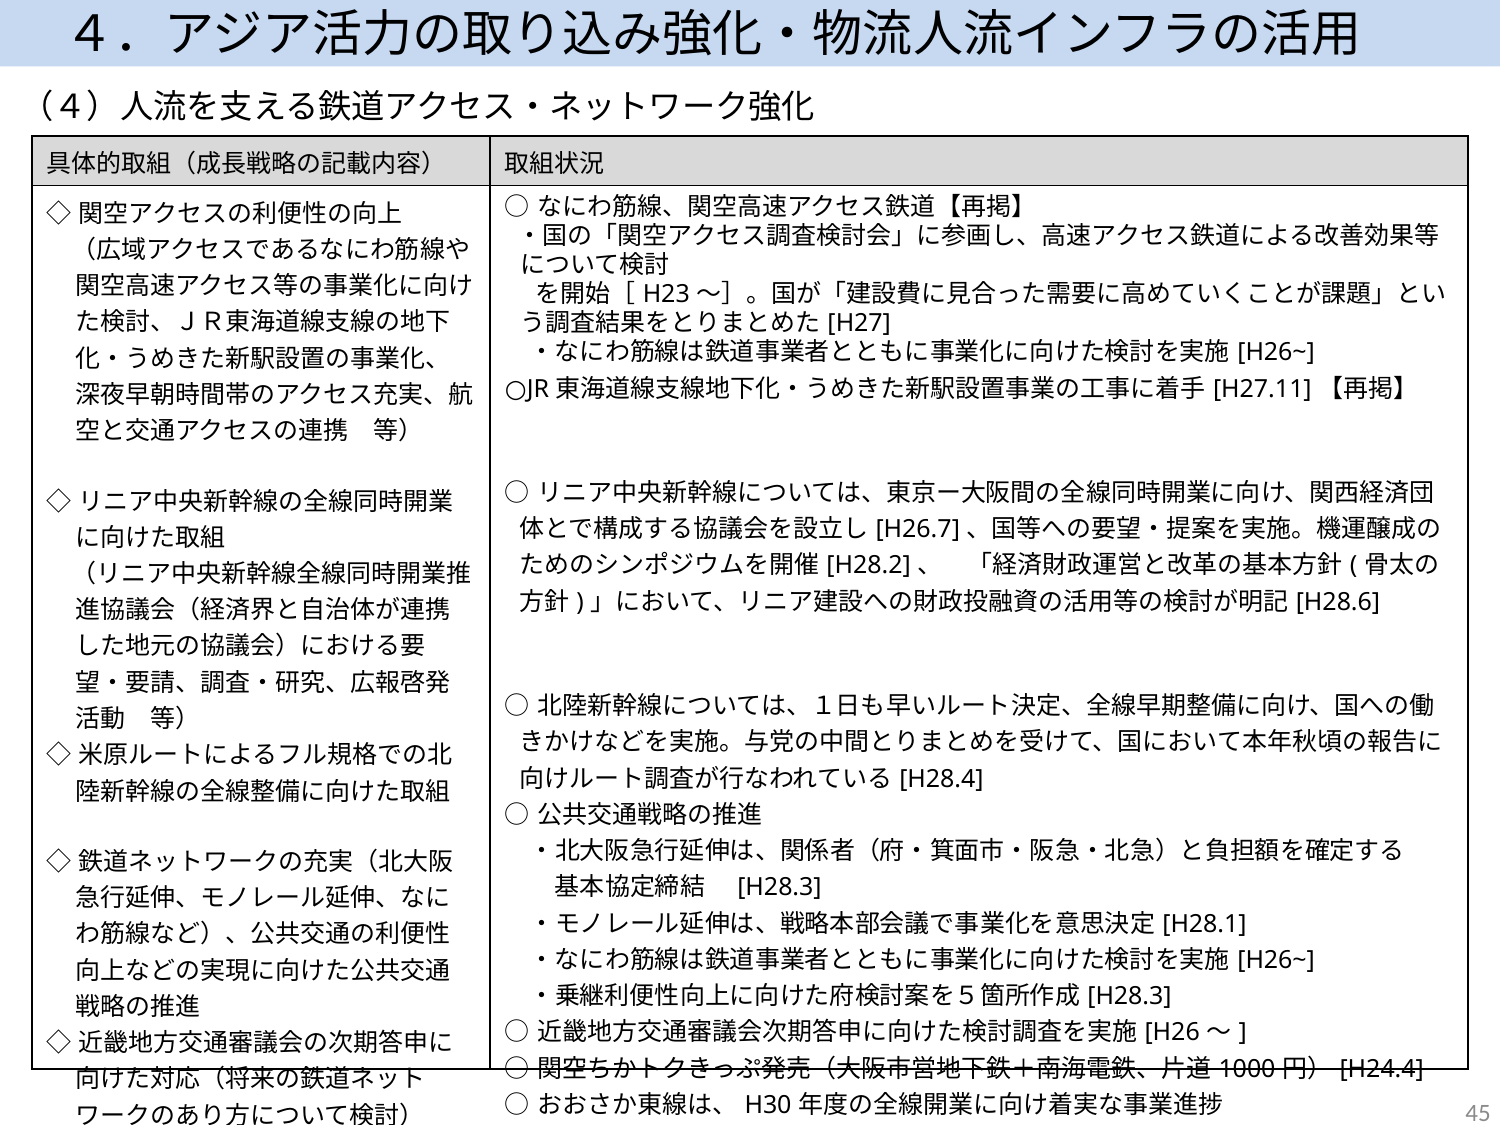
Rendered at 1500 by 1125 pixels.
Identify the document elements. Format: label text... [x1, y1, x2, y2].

text_box （４）人流を支える鉄道アクセス・ネットワーク強化 [5, 78, 1164, 133]
table_header 具体的取組（成長戦略の記載内容） [33, 137, 489, 185]
slide_number 45 [1156, 1081, 1500, 1125]
text_box ４．アジア活力の取り込み強化・物流人流インフラの活用 [0, 0, 1500, 67]
table_header 取組状況 [491, 137, 1467, 185]
table_cell ○なにわ筋線、関空高速アクセス鉄道【再掲】 ・国の「関空アクセス調査検討会」に参画し、高速アクセス鉄道による改善効果等について検討 を開始［H23～］。国が「建設費に見合った需要に高めていくことが課題」という調査結果をとりまとめた[H27] ・なにわ筋線は鉄道事業者とともに事業化に向けた検討を実施[H26~] ○JR東海道線支線地下化・うめきた新駅設置事業の工事に着手[H27.11]【再掲】 ○リニア中央新幹線については、東京ー大阪間の全線同時開業に向け、関西経済団体とで構成する協議会を設立し[H26.7]、国等への要望・提案を実施。機運醸成のためのシンポジウムを開催[H28.2]、 「経済財政運営と改革の基本方針(骨太の方針)」において、リニア建設への財政投融資の活用等の検討が明記[H28.6] ○北陸新幹線については、１日も早いルート決定、全線早期整備に向け、国への働きかけなどを実施。与党の中間とりまとめを受けて、国において本年秋頃の報告に向けルート調査が行なわれている[H28.4] ○公共交通戦略の推進 ・北大阪急行延伸は、関係者（府・箕面市・阪急・北急）と負担額を確定する 基本協定締結 [H28.3] ・モノレール延伸は、戦略本部会議で事業化を意思決定[H28.1] ・なにわ筋線は鉄道事業者とともに事業化に向けた検討を実施[H26~] ・乗継利便性向上に向けた府検討案を５箇所作成[H28.3] ○近畿地方交通審議会次期答申に向けた検討調査を実施[H26～] ○関空ちかトクきっぷ発売（大阪市営地下鉄＋南海電鉄、片道1000円）[H24.4] ○おおさか東線は、H30年度の全線開業に向け着実な事業進捗 [491, 186, 1467, 1068]
table_cell ◇関空アクセスの利便性の向上 （広域アクセスであるなにわ筋線や関空高速アクセス等の事業化に向けた検討、ＪＲ東海道線支線の地下化・うめきた新駅設置の事業化、深夜早朝時間帯のアクセス充実、航空と交通アクセスの連携 等） ◇リニア中央新幹線の全線同時開業に向けた取組 （リニア中央新幹線全線同時開業推進協議会（経済界と自治体が連携した地元の協議会）における要望・要請、調査・研究、広報啓発活動 等） ◇米原ルートによるフル規格での北陸新幹線の全線整備に向けた取組 ◇鉄道ネットワークの充実（北大阪急行延伸、モノレール延伸、なにわ筋線など）、公共交通の利便性向上などの実現に向けた公共交通戦略の推進 ◇近畿地方交通審議会の次期答申に向けた対応（将来の鉄道ネットワークのあり方について検討） ◇大阪市営交通の民営化 ◇おおさか東線の全線開業に向けた事業促進 [33, 186, 489, 1068]
